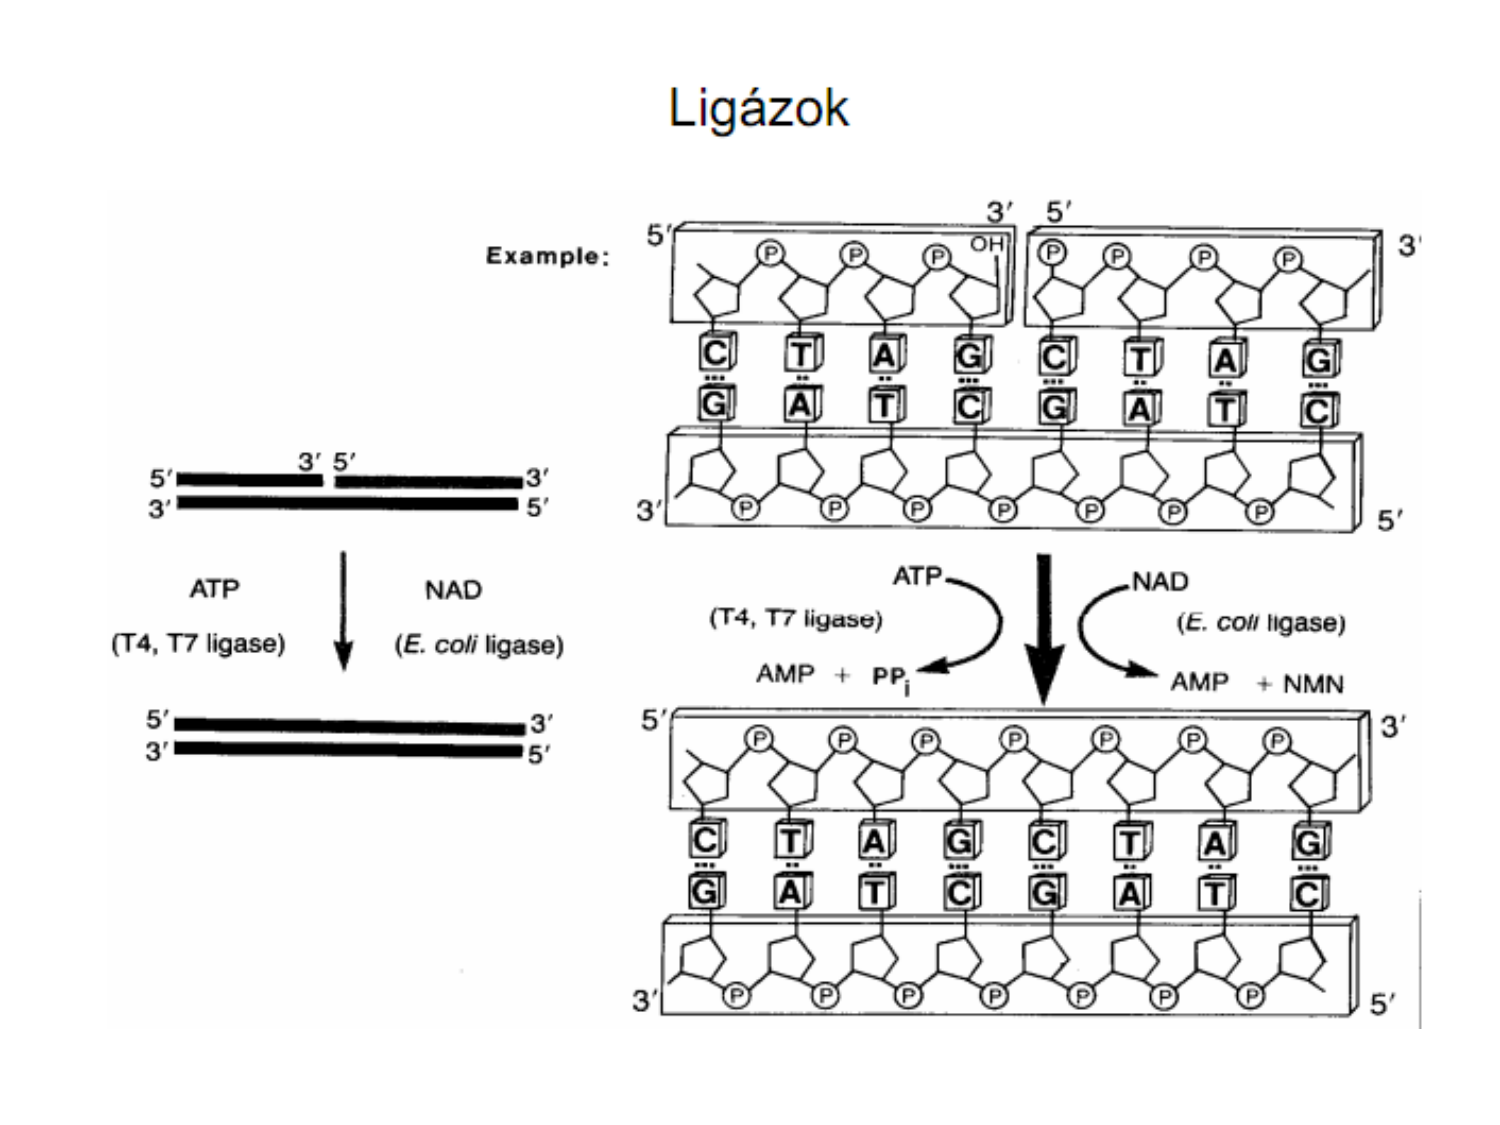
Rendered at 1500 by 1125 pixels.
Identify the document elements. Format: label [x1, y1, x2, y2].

picture [40, 71, 1424, 1030]
